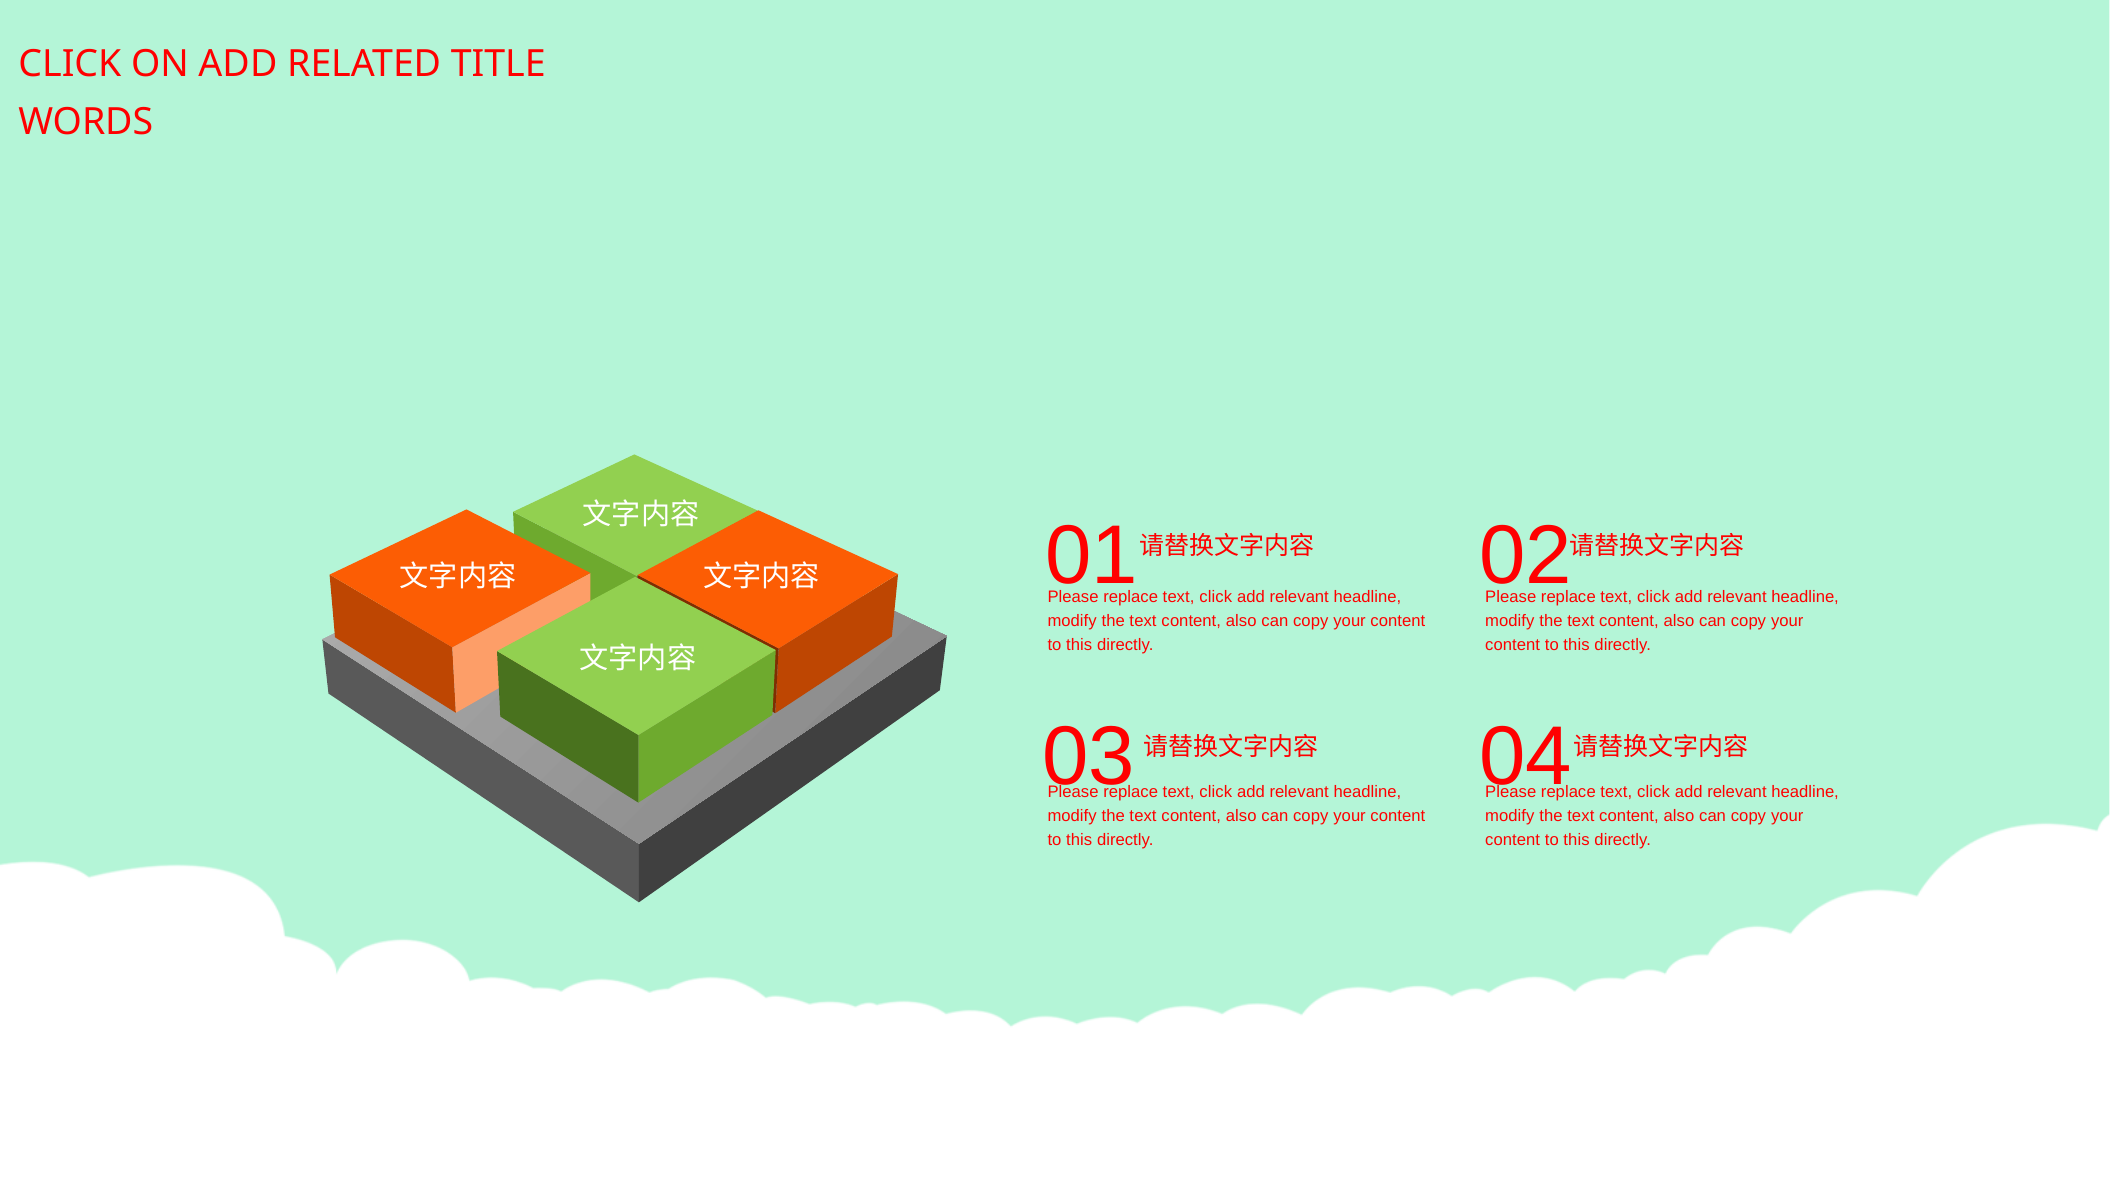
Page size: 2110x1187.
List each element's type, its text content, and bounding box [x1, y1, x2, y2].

picture [0, 0, 2110, 1187]
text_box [1041, 681, 1430, 851]
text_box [329, 509, 591, 713]
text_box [513, 454, 758, 576]
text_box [322, 486, 947, 903]
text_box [1478, 480, 1860, 655]
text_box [497, 576, 776, 803]
text_box CLICK ON ADD RELATED TITLE WORDS [3, 18, 595, 150]
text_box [1478, 681, 1860, 851]
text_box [637, 510, 898, 714]
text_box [1045, 480, 1430, 655]
